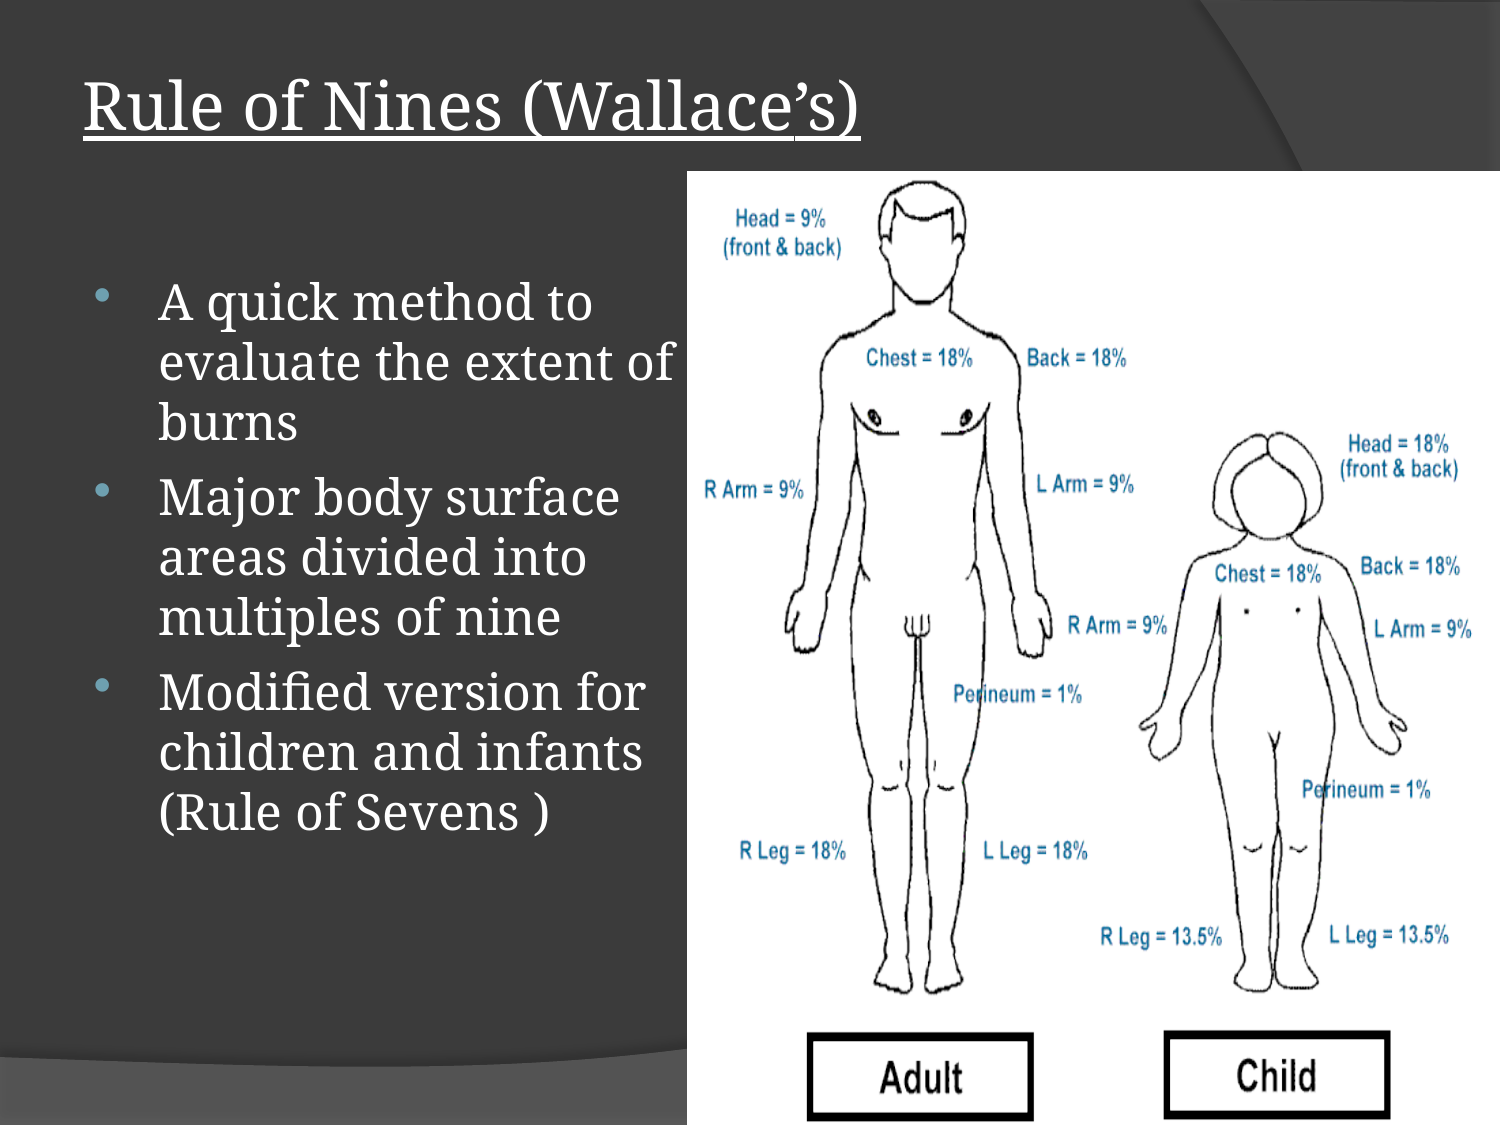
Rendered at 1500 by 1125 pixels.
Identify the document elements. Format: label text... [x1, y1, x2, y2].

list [686, 170, 1500, 1125]
title Rule of Nines (Wallace’s) [75, 45, 1425, 233]
list A quick method to evaluate the extent of burns Major body surface areas divided into multiples of nine Modified version for children and infants (Rule of Sevens ) [75, 262, 678, 1005]
